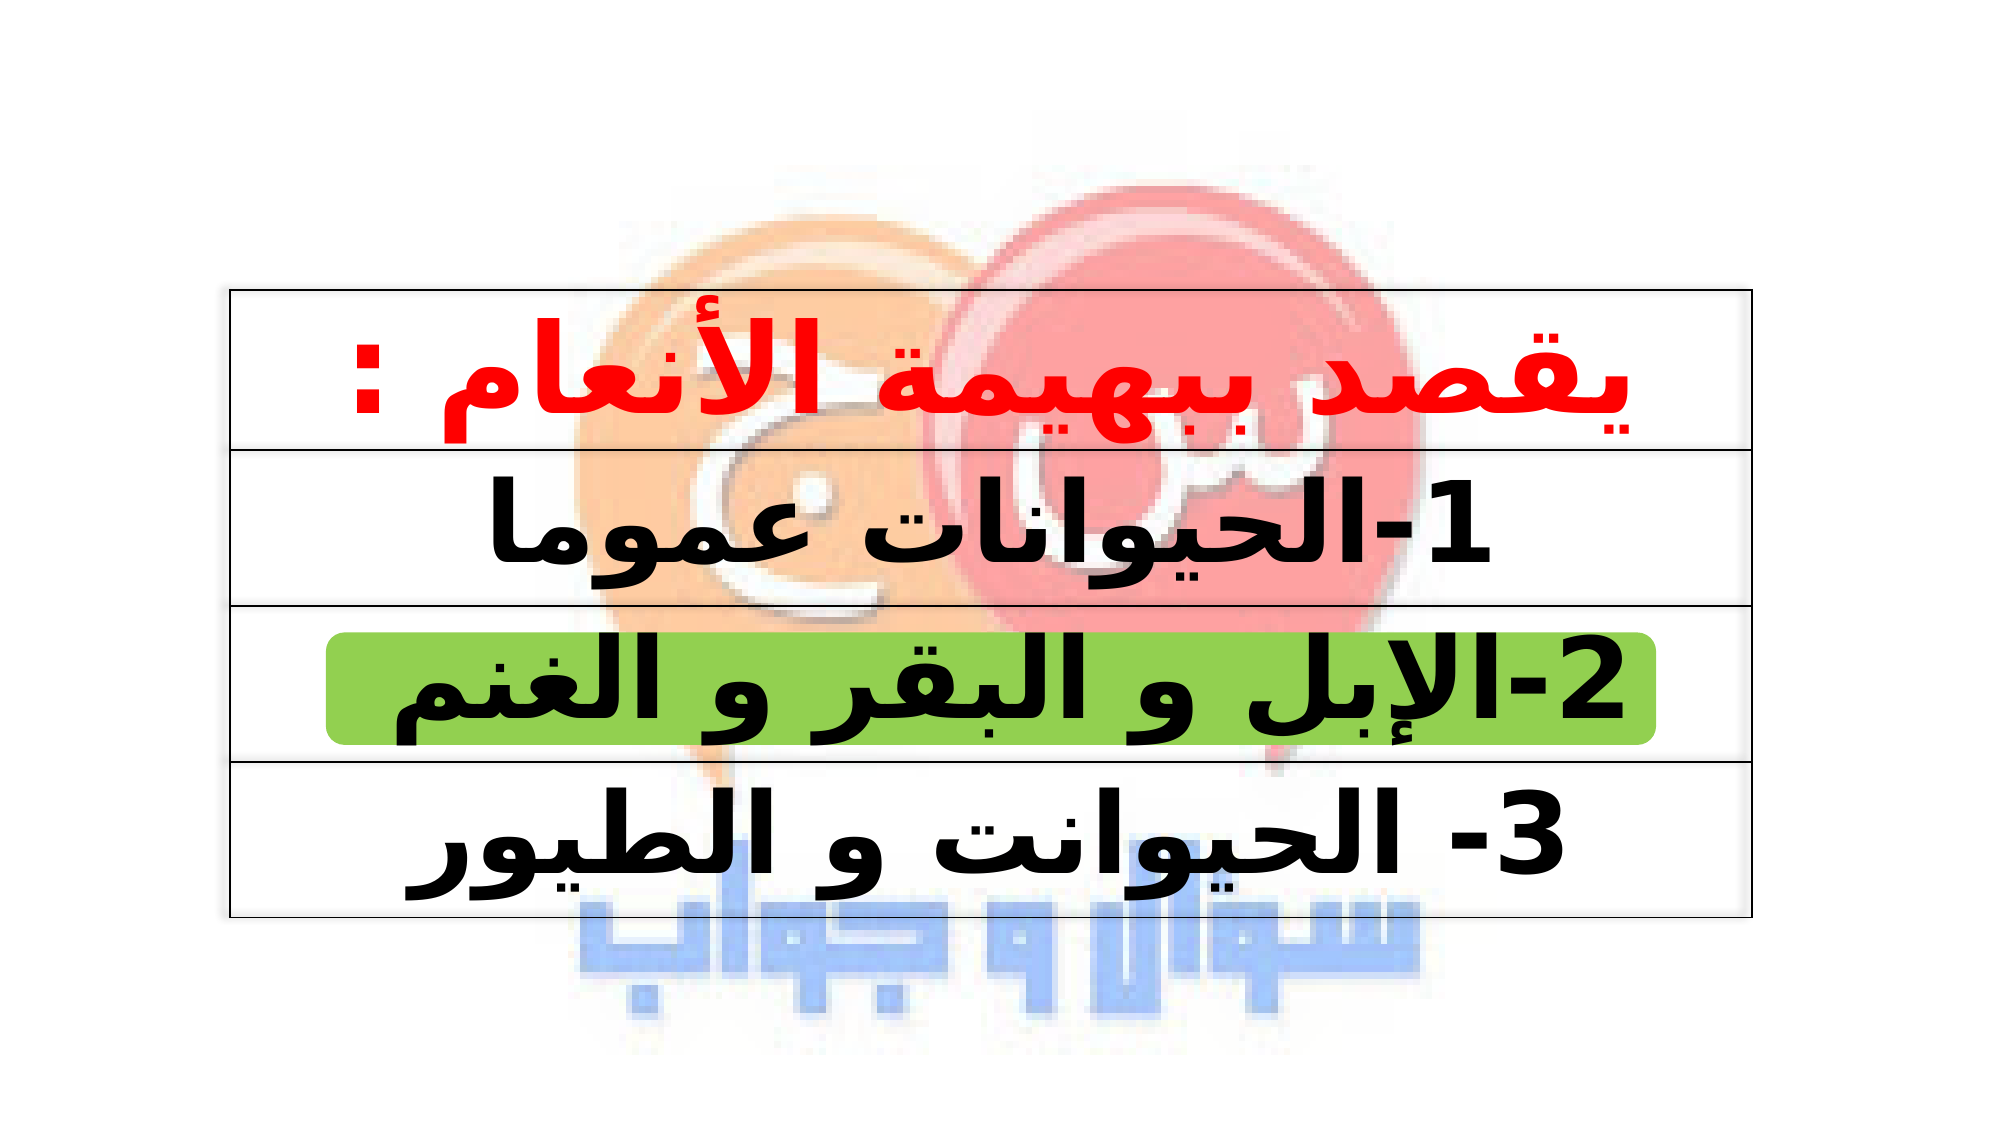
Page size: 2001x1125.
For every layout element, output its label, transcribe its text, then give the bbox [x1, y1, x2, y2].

table_cell 1-الحيوانات عموما [231, 451, 1751, 605]
table_cell 3- الحيوانت و الطيور [231, 763, 1751, 917]
table_cell 2-الإبل و البقر و الغنم [231, 607, 1751, 761]
table_header يقصد ببهيمة الأنعام : [231, 291, 1751, 449]
